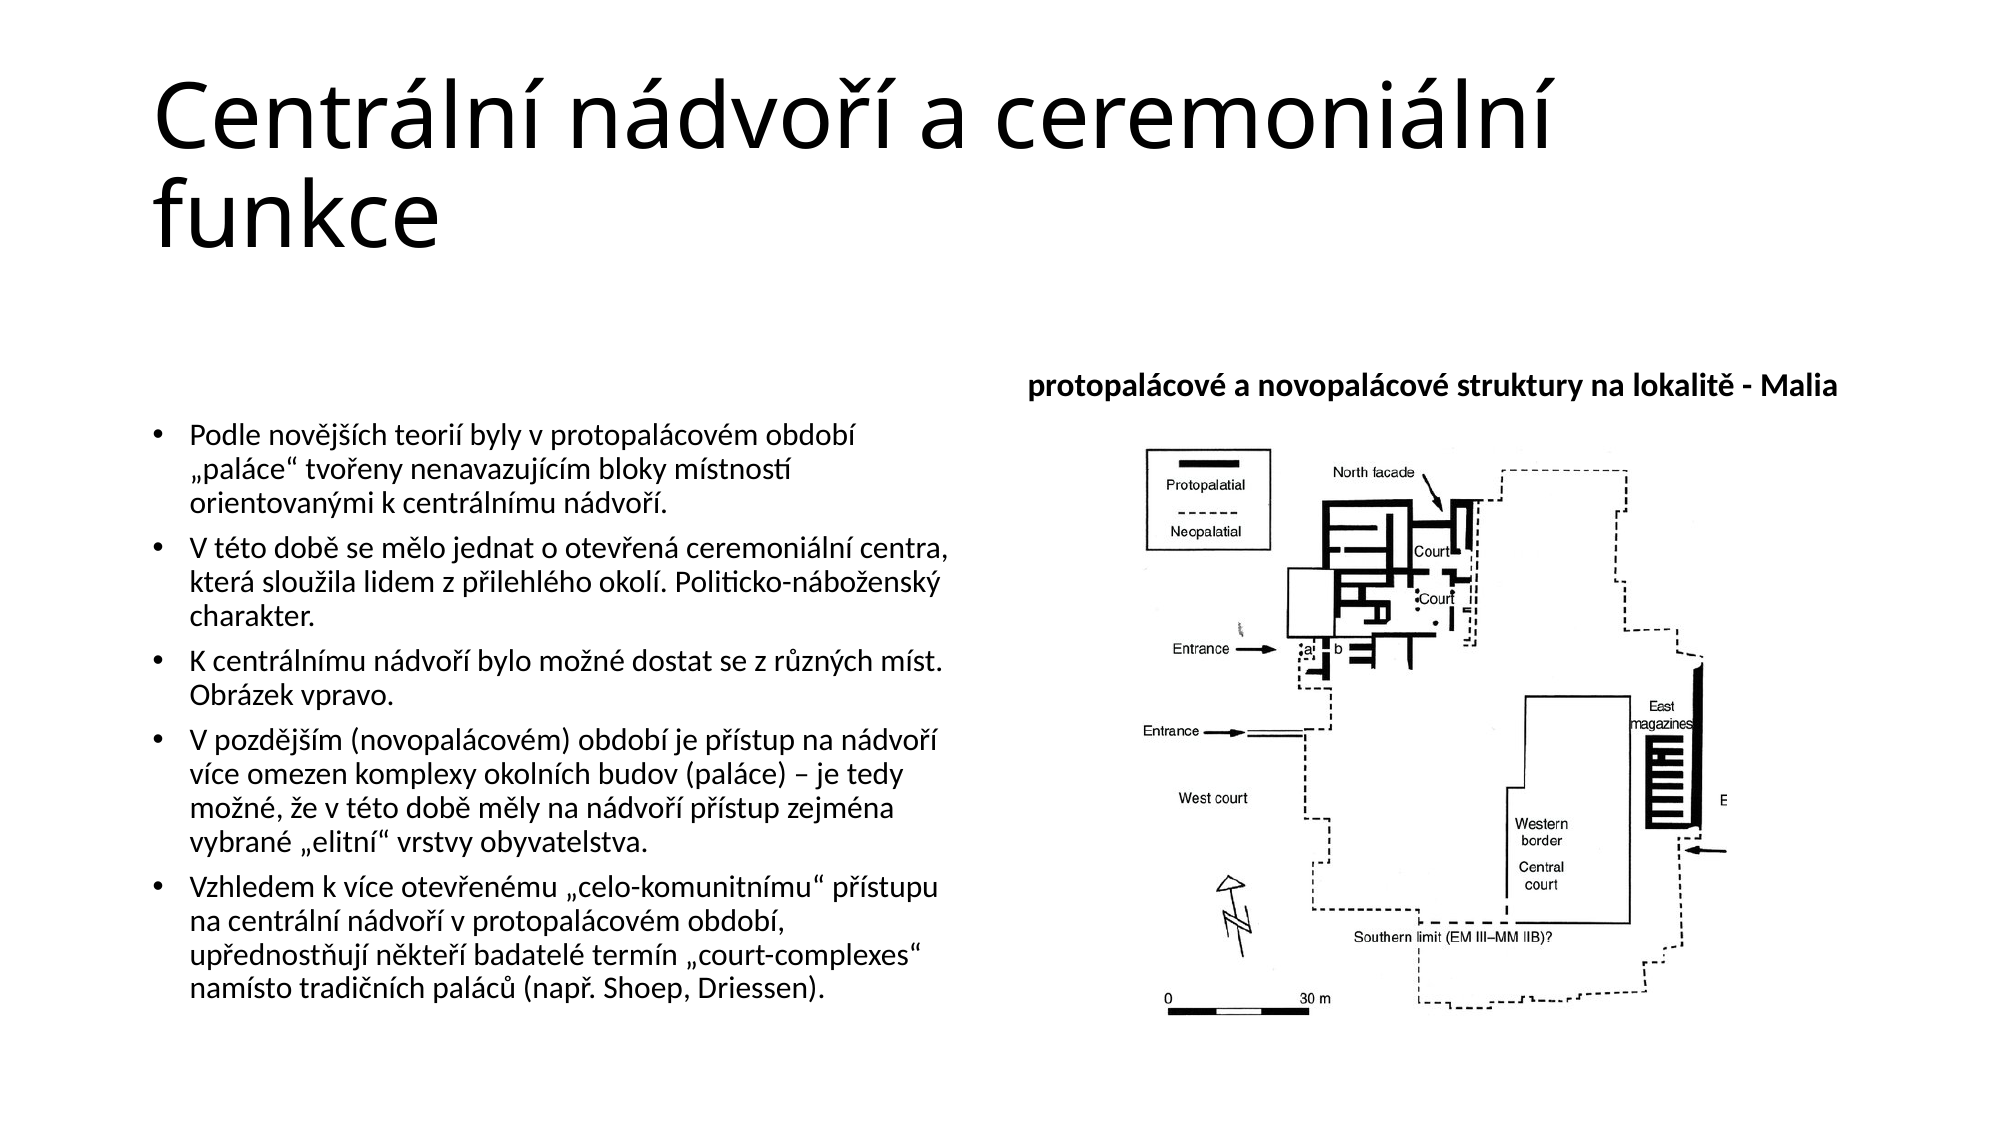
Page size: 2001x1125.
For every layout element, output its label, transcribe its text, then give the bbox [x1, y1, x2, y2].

list Podle novějších teorií byly v protopalácovém období „paláce“ tvořeny nenavazujícím bloky místností orientovanými k centrálnímu nádvoří. V této době se mělo jednat o otevřená ceremoniální centra, která sloužila lidem z přilehlého okolí. Politicko-náboženský charakter. K centrálnímu nádvoří bylo možné dostat se z různých míst. Obrázek vpravo. V pozdějším (novopalácovém) období je přístup na nádvoří více omezen komplexy okolních budov (paláce) – je tedy možné, že v této době měly na nádvoří přístup zejména vybrané „elitní“ vrstvy obyvatelstva. Vzhledem k více otevřenému „celo-komunitnímu“ přístupu na centrální nádvoří v protopalácovém období, upřednostňují někteří badatelé termín „court-complexes“ namísto tradičních paláců (např. Shoep, Driessen). [137, 410, 984, 1016]
list protopalácové a novopalácové struktury na lokalitě - Malia [1012, 275, 1863, 411]
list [1142, 446, 1727, 1016]
title Centrální nádvoří a ceremoniální funkce [137, 59, 1863, 278]
